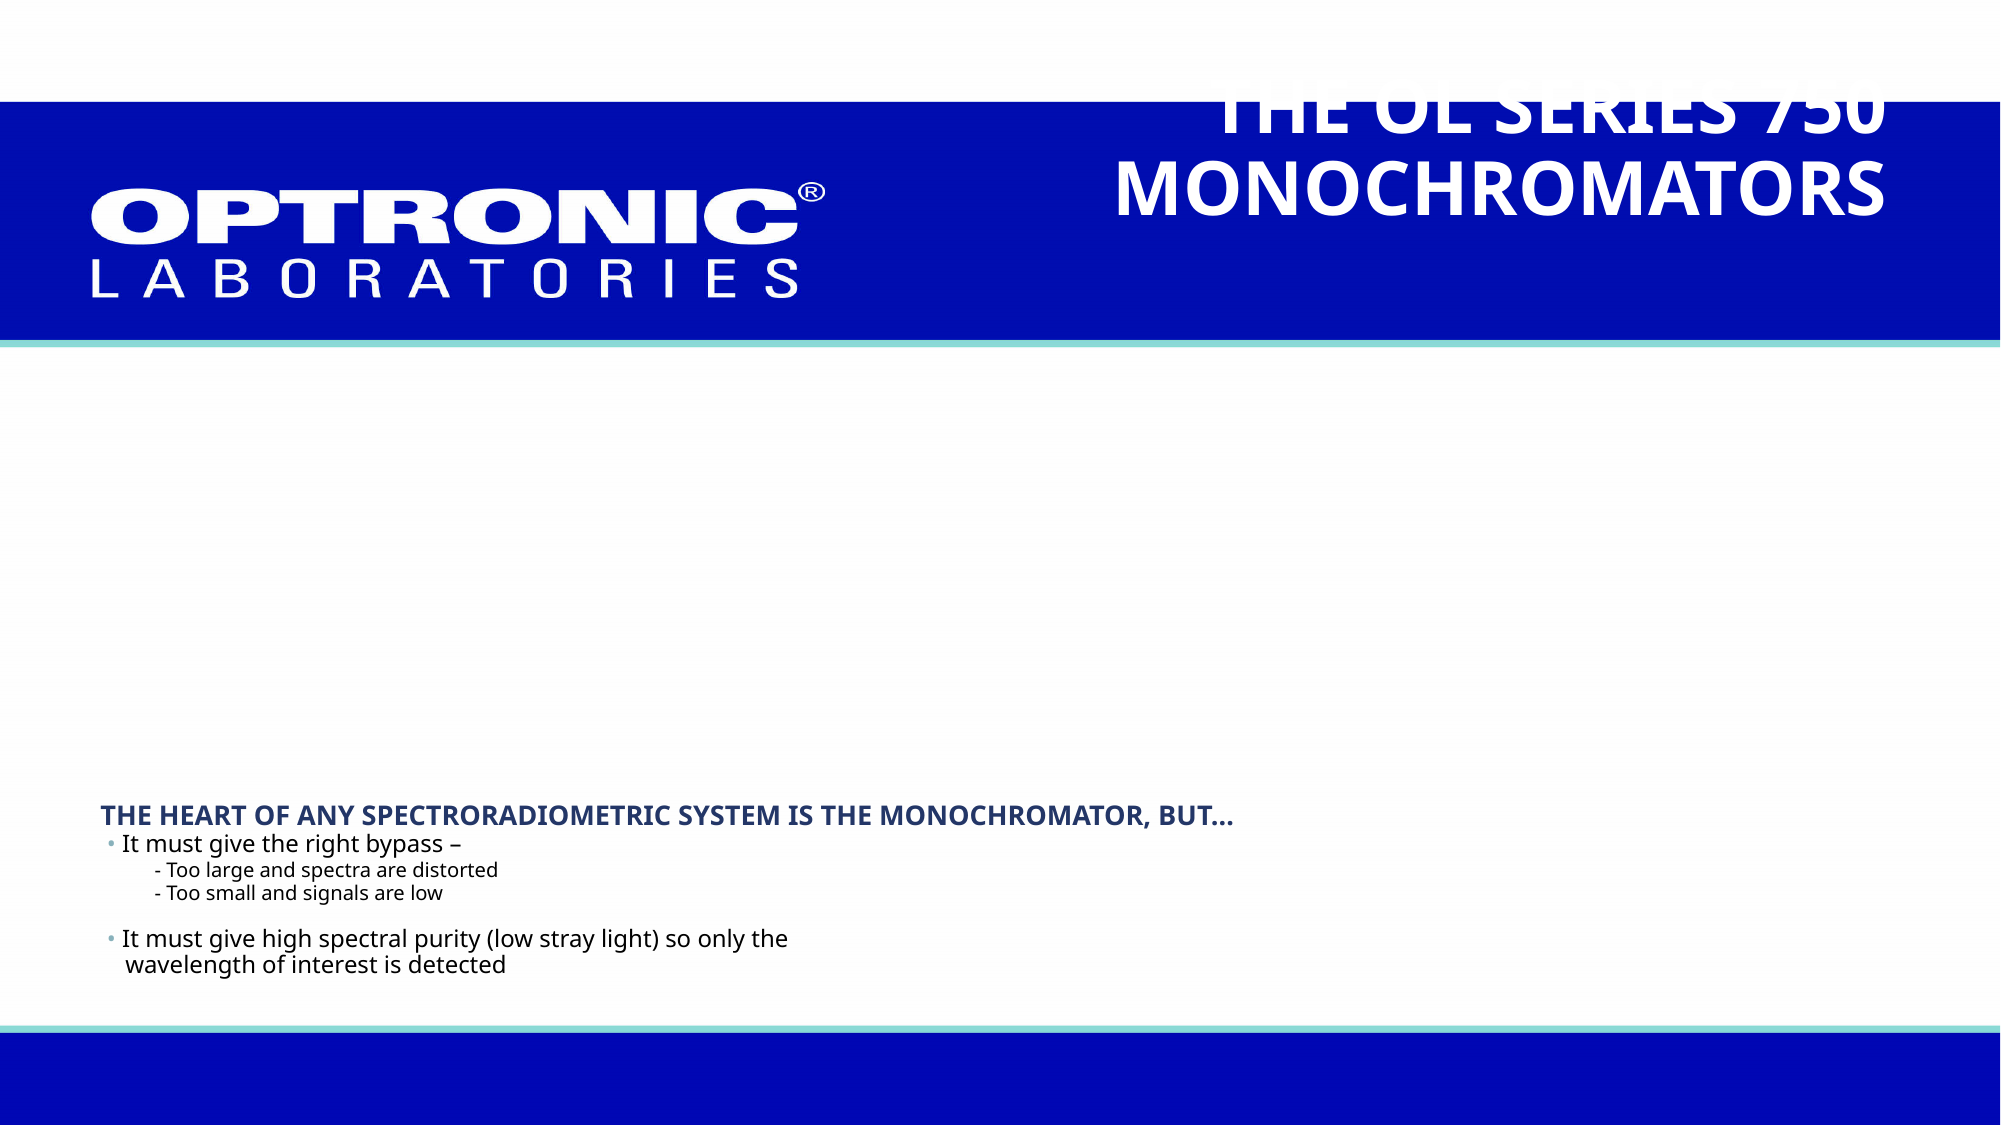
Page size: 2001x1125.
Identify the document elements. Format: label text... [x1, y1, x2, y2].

text_box THE OL SERIES 750 MONOCHROMATORS [933, 77, 1904, 239]
title THE HEART OF ANY SPECTRORADIOMETRIC SYSTEM IS THE MONOCHROMATOR, BUT… • It must give the right bypass – - Too large and spectra are distorted - Too small and signals are low • It must give high spectral purity (low stray light) so only the wavelength of interest is detected [85, 794, 1855, 1067]
picture [0, 0, 2001, 1125]
